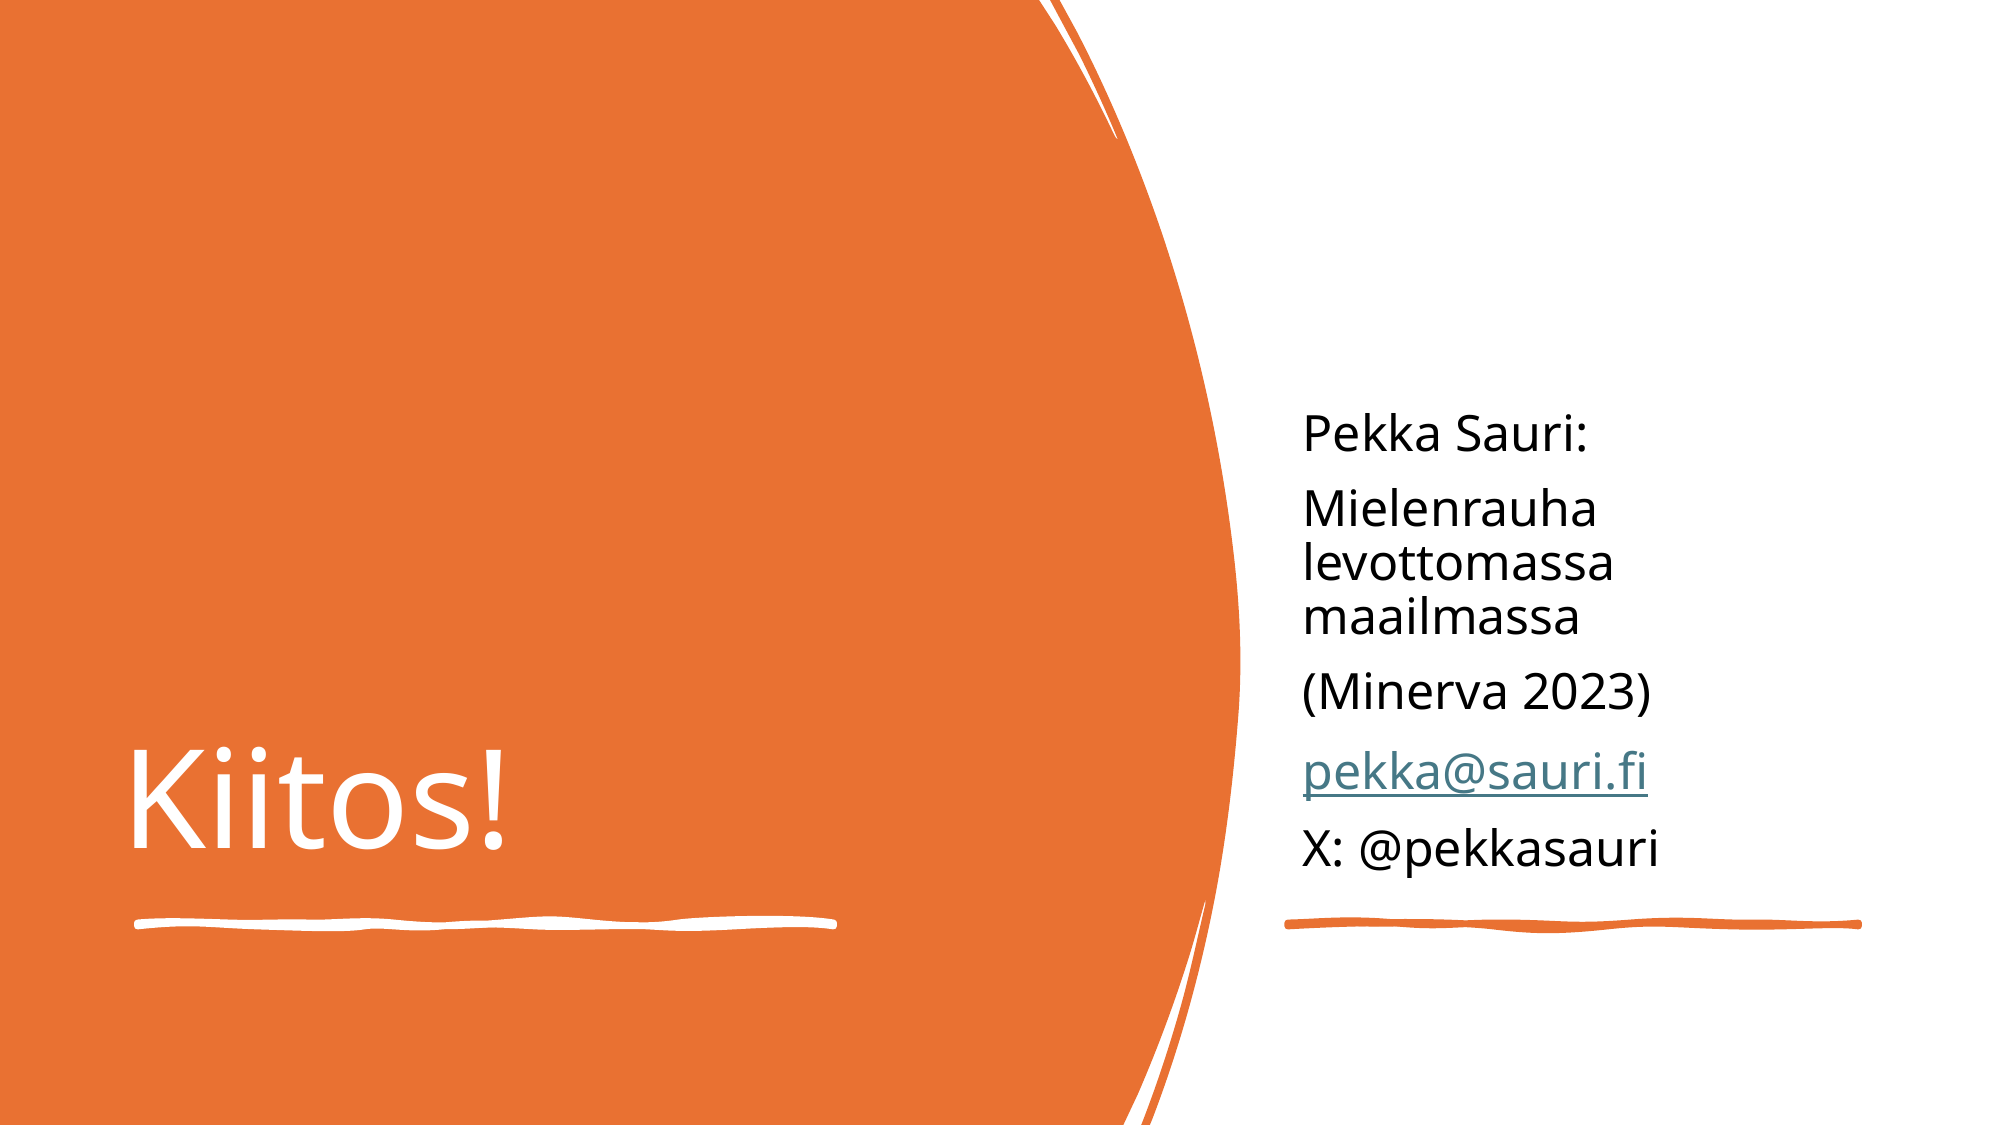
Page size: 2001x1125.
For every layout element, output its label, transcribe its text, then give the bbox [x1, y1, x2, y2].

text_box [1040, 0, 1113, 130]
title Kiitos! [106, 213, 1074, 886]
text_box [1286, 919, 1861, 932]
subtitle Pekka Sauri: Mielenrauha levottomassa maailmassa (Minerva 2023) pekka@sauri.fi X: @pekkasauri [1287, 184, 1863, 885]
text_box [0, 0, 1241, 1125]
text_box [1061, 0, 2000, 1125]
text_box [135, 917, 836, 930]
